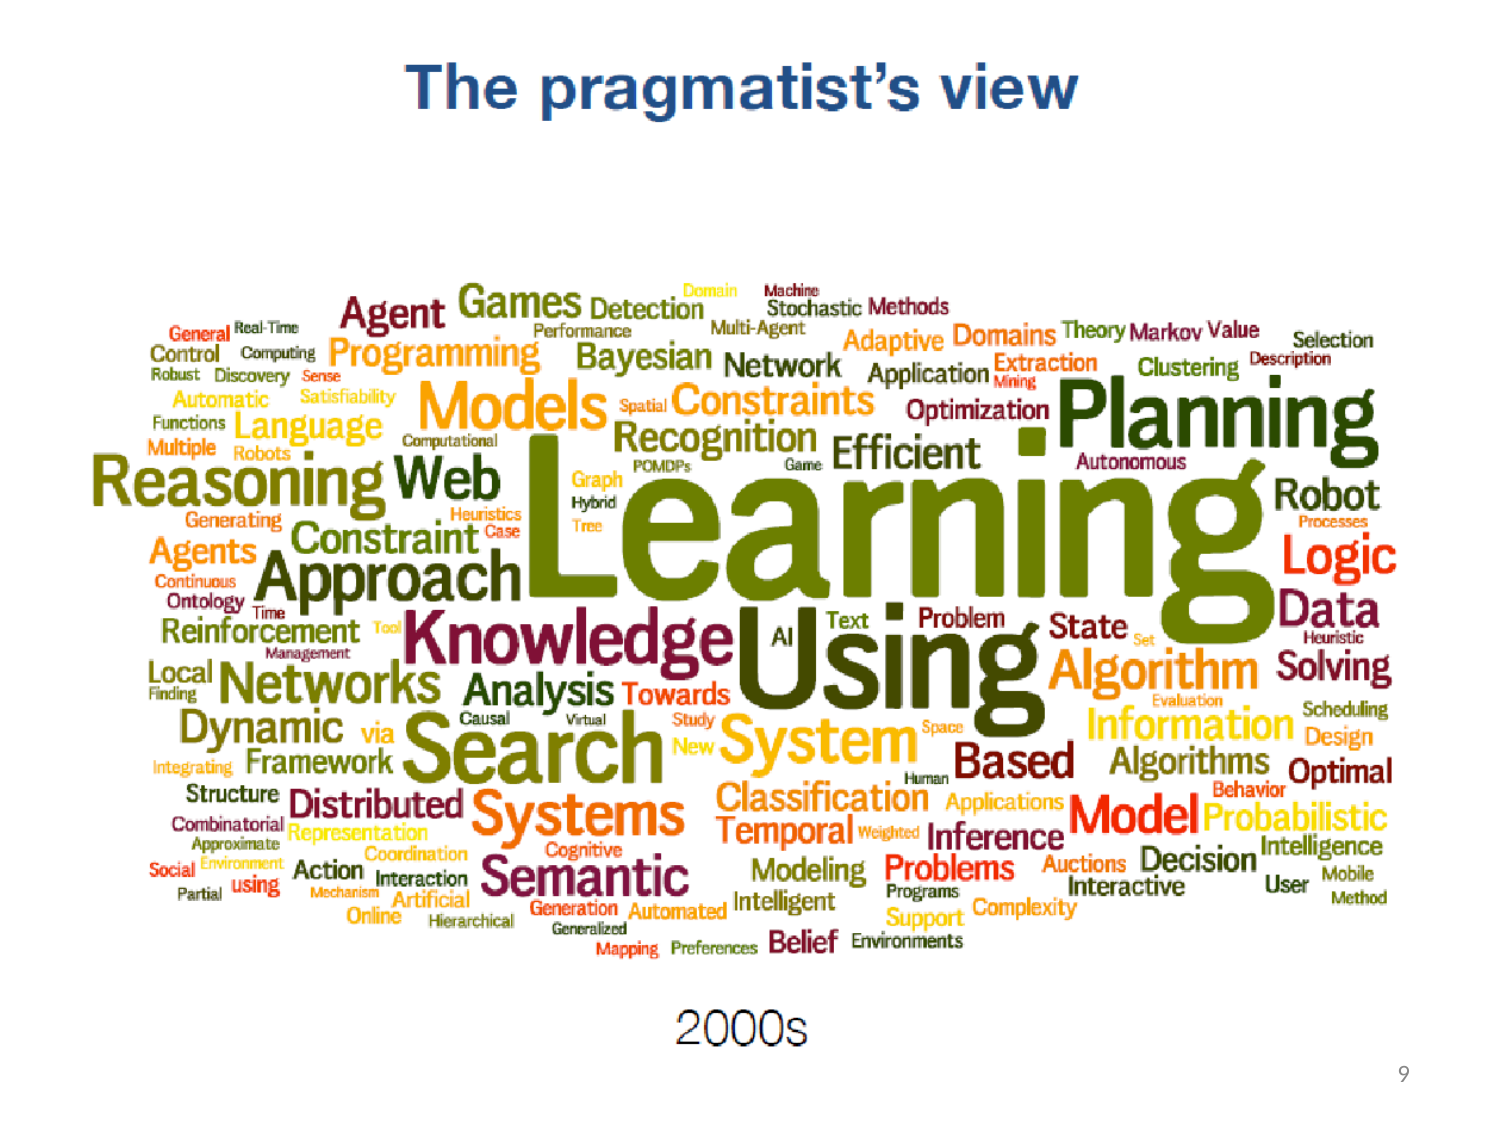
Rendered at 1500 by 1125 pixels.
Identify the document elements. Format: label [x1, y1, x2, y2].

picture [74, 47, 1426, 1099]
